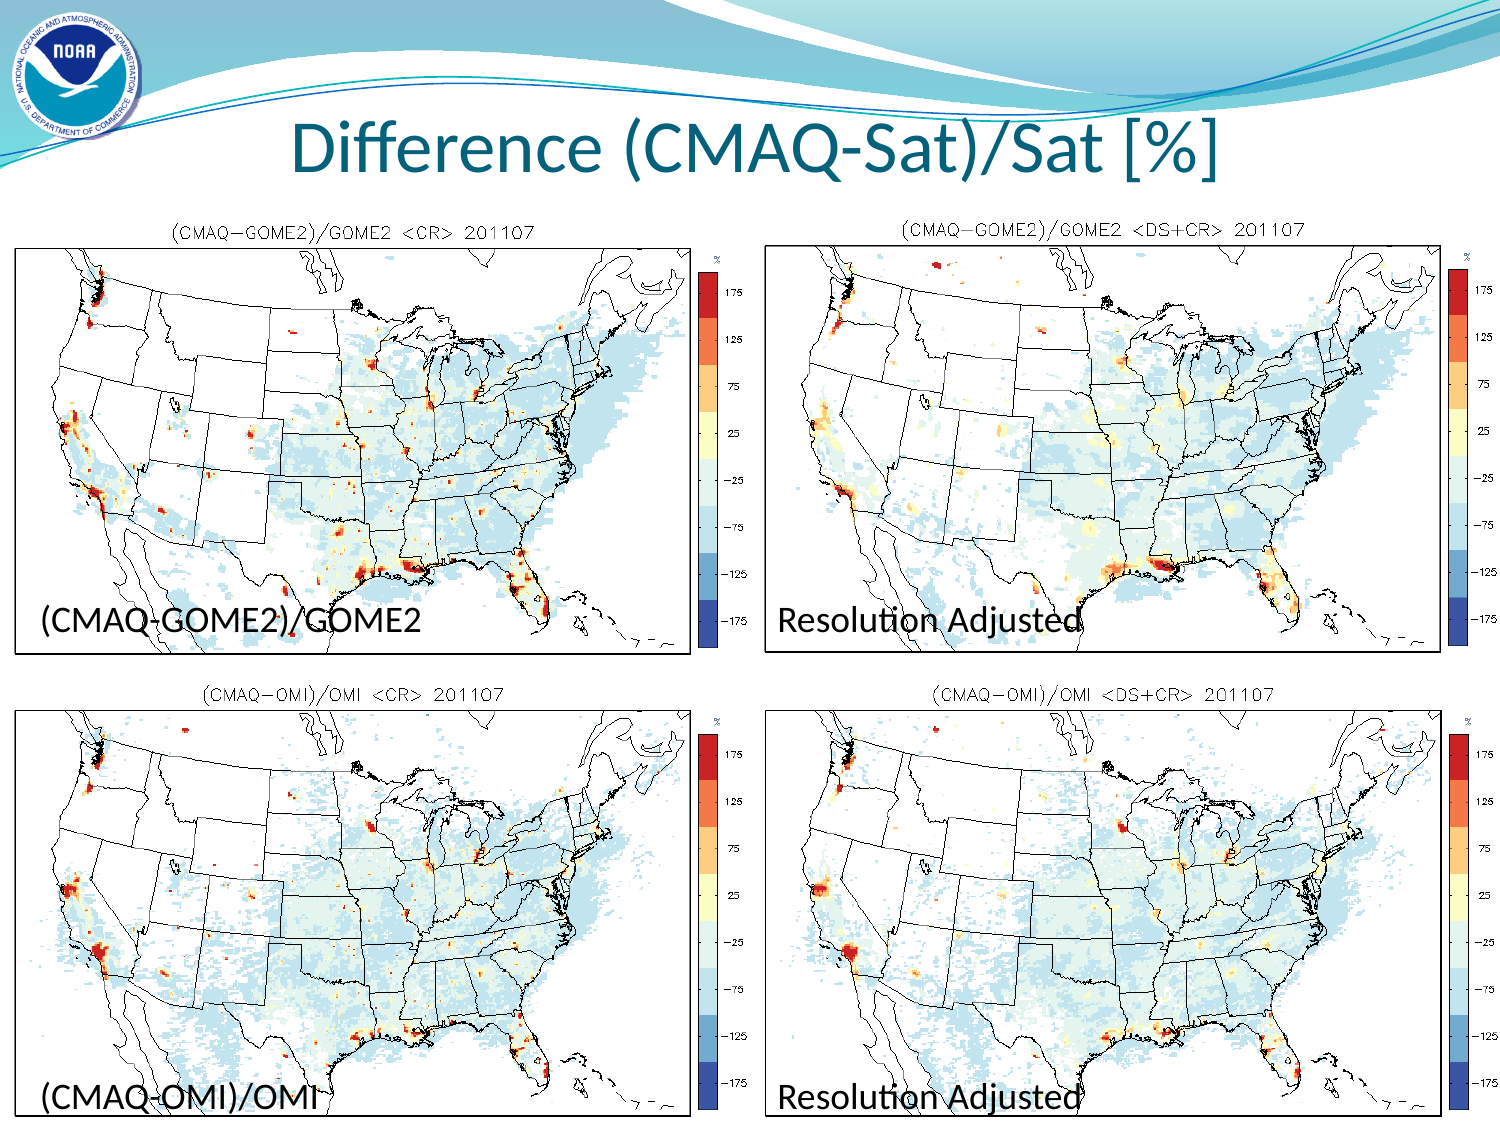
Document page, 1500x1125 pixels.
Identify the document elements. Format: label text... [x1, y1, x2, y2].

title Difference (CMAQ-Sat)/Sat [%] [75, 0, 1438, 188]
picture [12, 12, 75, 138]
picture [0, 199, 1500, 663]
picture [0, 664, 1500, 1125]
